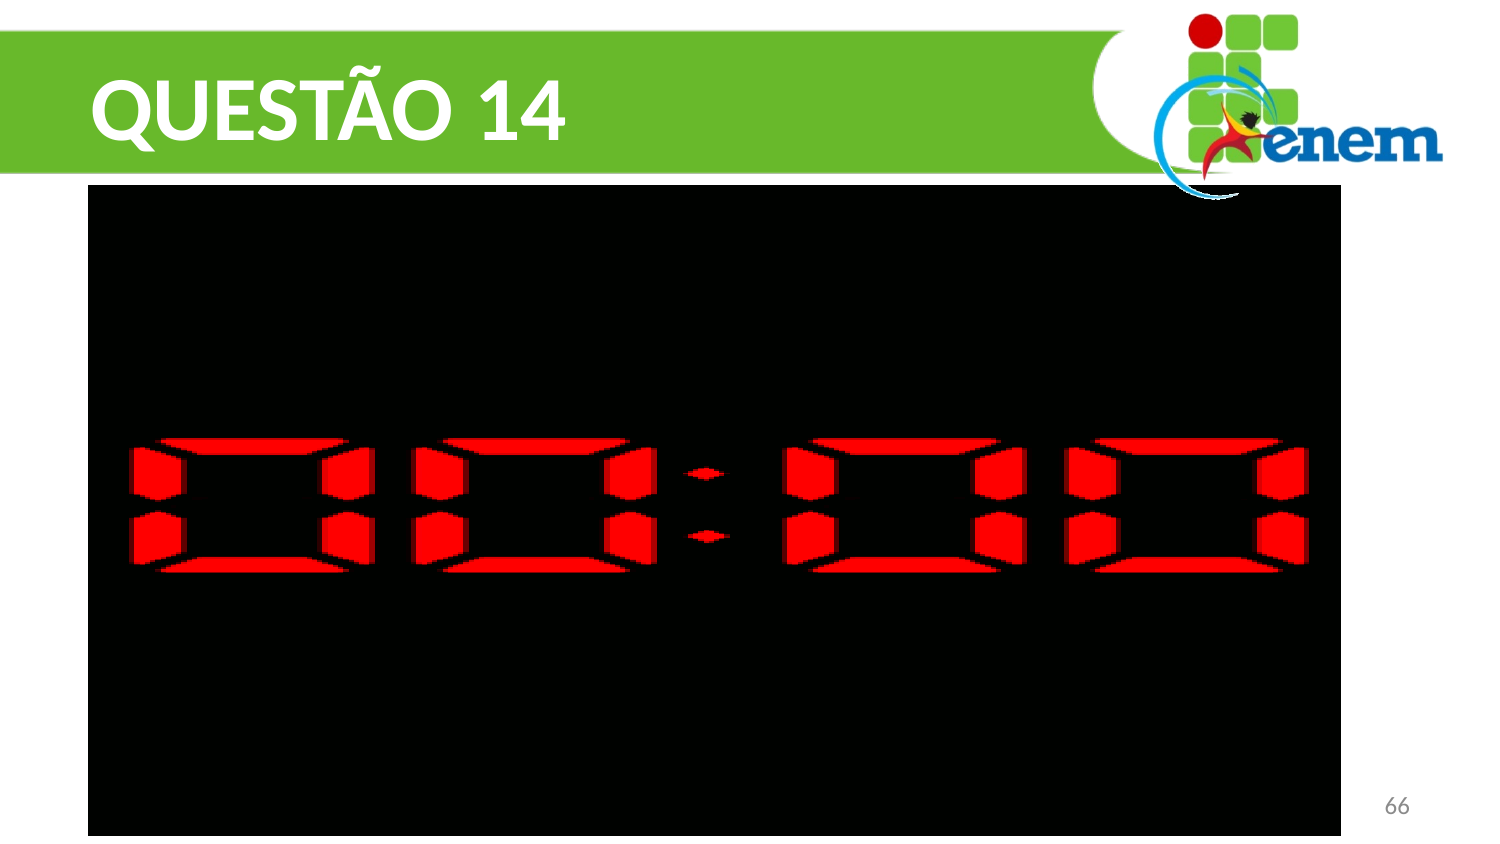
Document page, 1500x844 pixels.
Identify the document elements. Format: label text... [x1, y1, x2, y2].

picture [0, 0, 1500, 844]
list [1151, 8, 1446, 201]
title QUESTÃO 14 [75, 33, 1146, 175]
slide_number 66 [1345, 782, 1425, 827]
